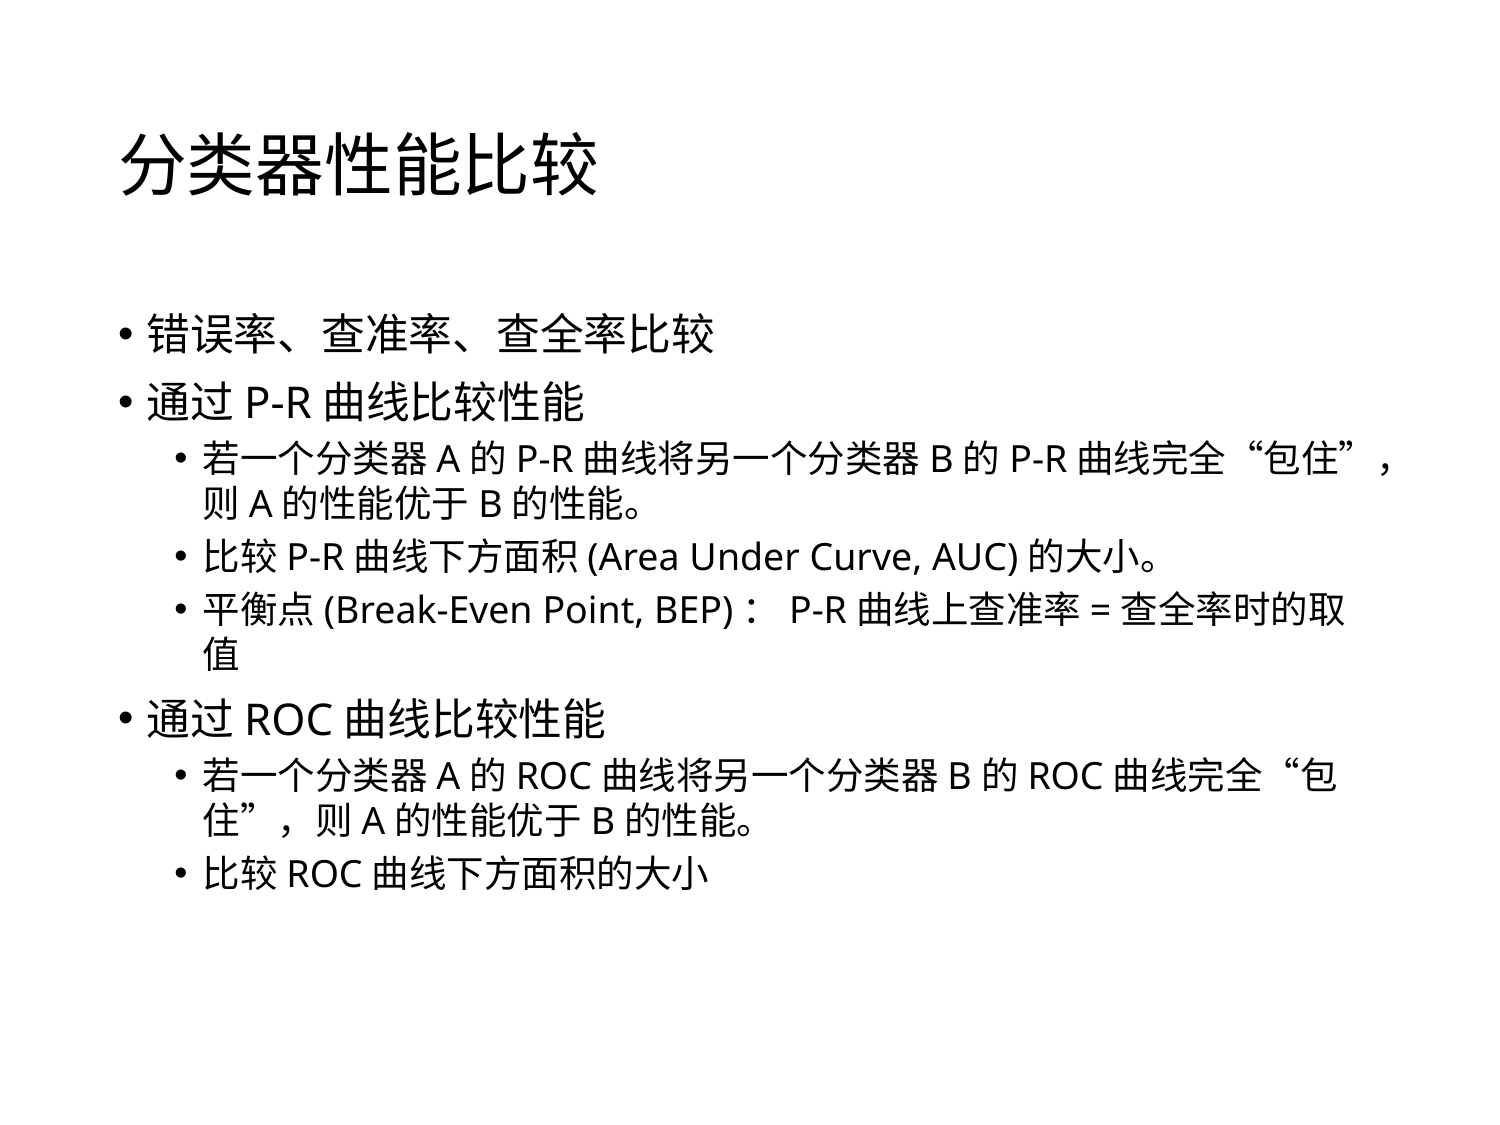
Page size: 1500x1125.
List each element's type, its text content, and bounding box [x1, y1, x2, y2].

title 分类器性能比较 [103, 59, 1397, 278]
list 错误率、查准率、查全率比较 通过P-R曲线比较性能 若一个分类器A的P-R曲线将另一个分类器B的P-R曲线完全“包住”，则A的性能优于B的性能。 比较P-R曲线下方面积(Area Under Curve, AUC)的大小。 平衡点(Break-Even Point, BEP)：P-R曲线上查准率=查全率时的取值 通过ROC曲线比较性能 若一个分类器A的ROC曲线将另一个分类器B的ROC曲线完全“包住”，则A的性能优于B的性能。 比较ROC曲线下方面积的大小 [103, 299, 1397, 1014]
